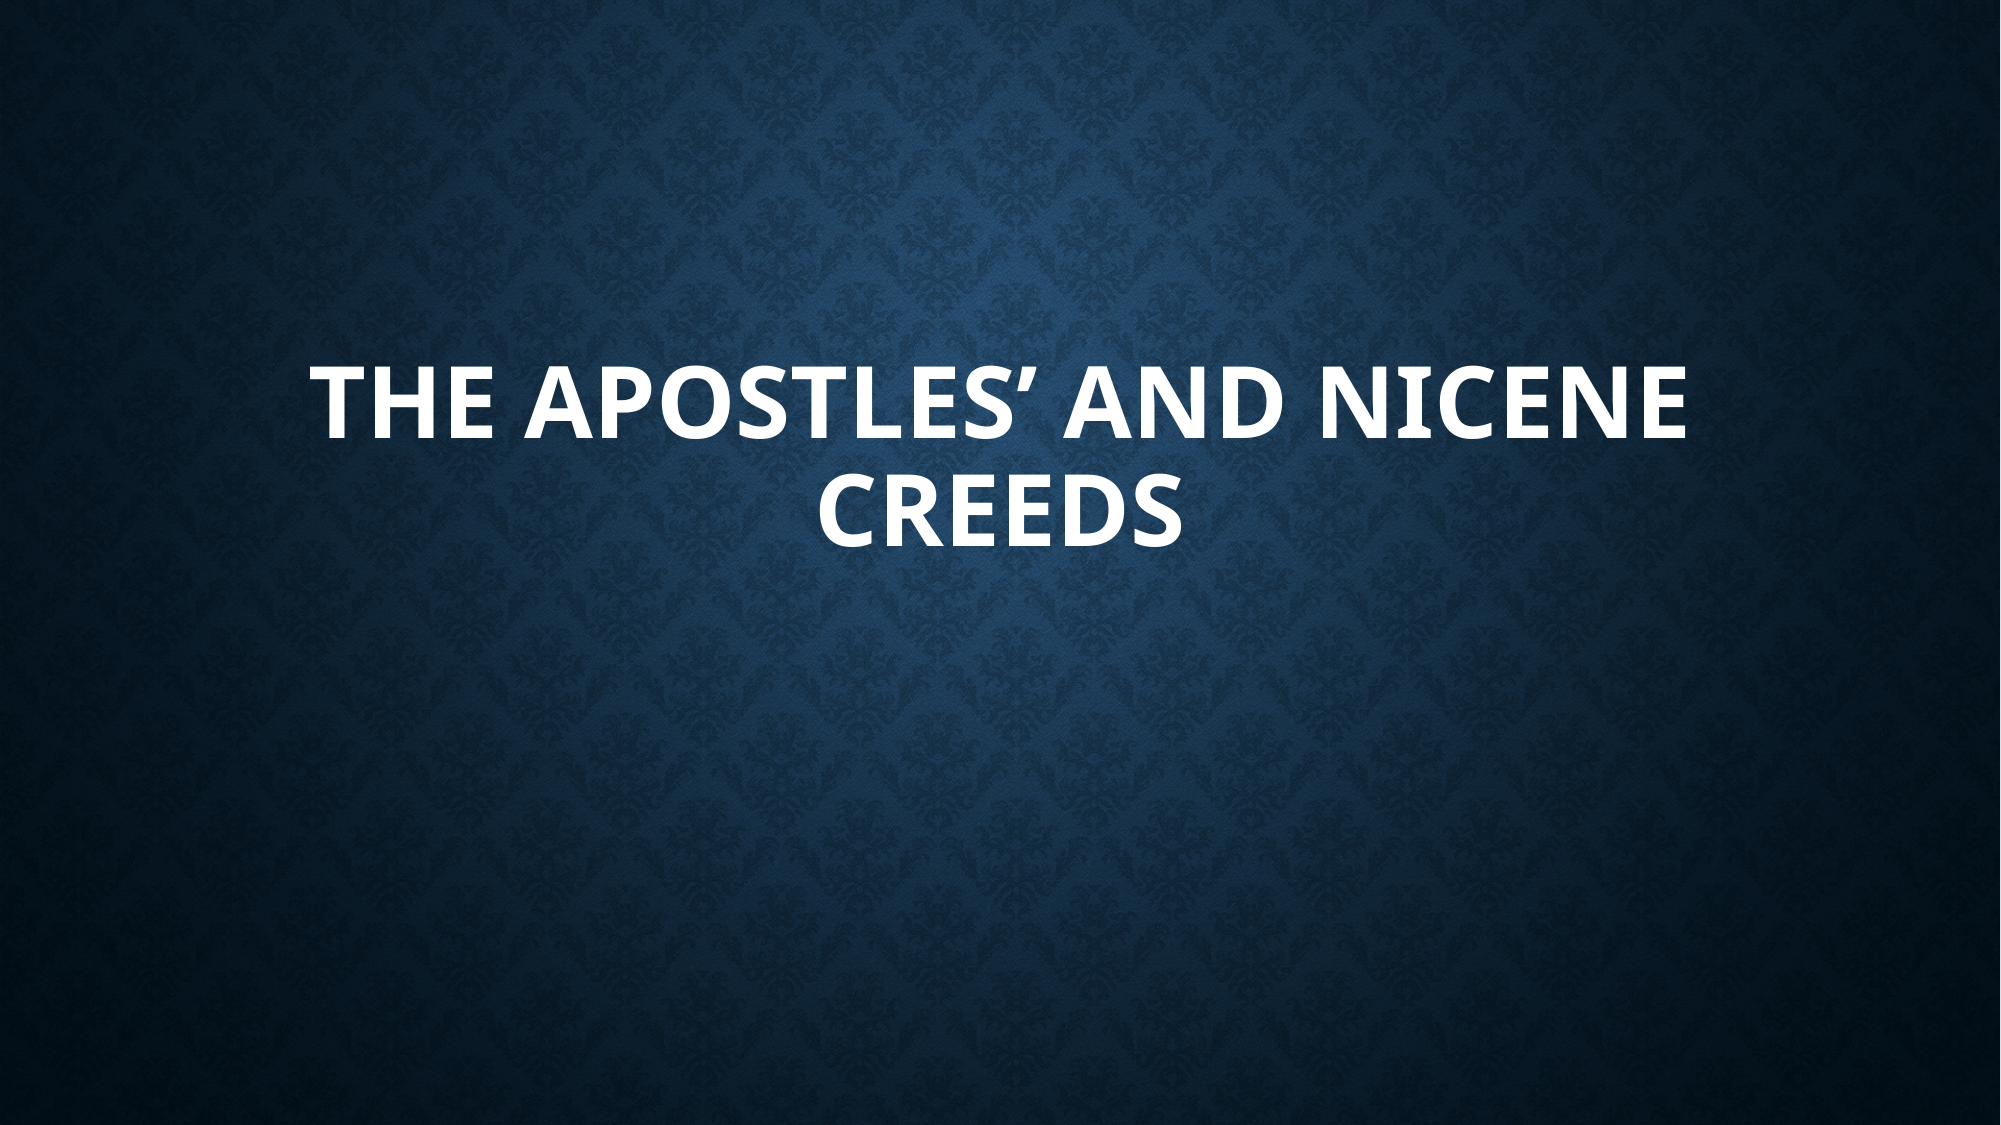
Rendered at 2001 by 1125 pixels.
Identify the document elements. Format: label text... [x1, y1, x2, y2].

title The Apostles’ and Nicene Creeds [261, 184, 1739, 576]
